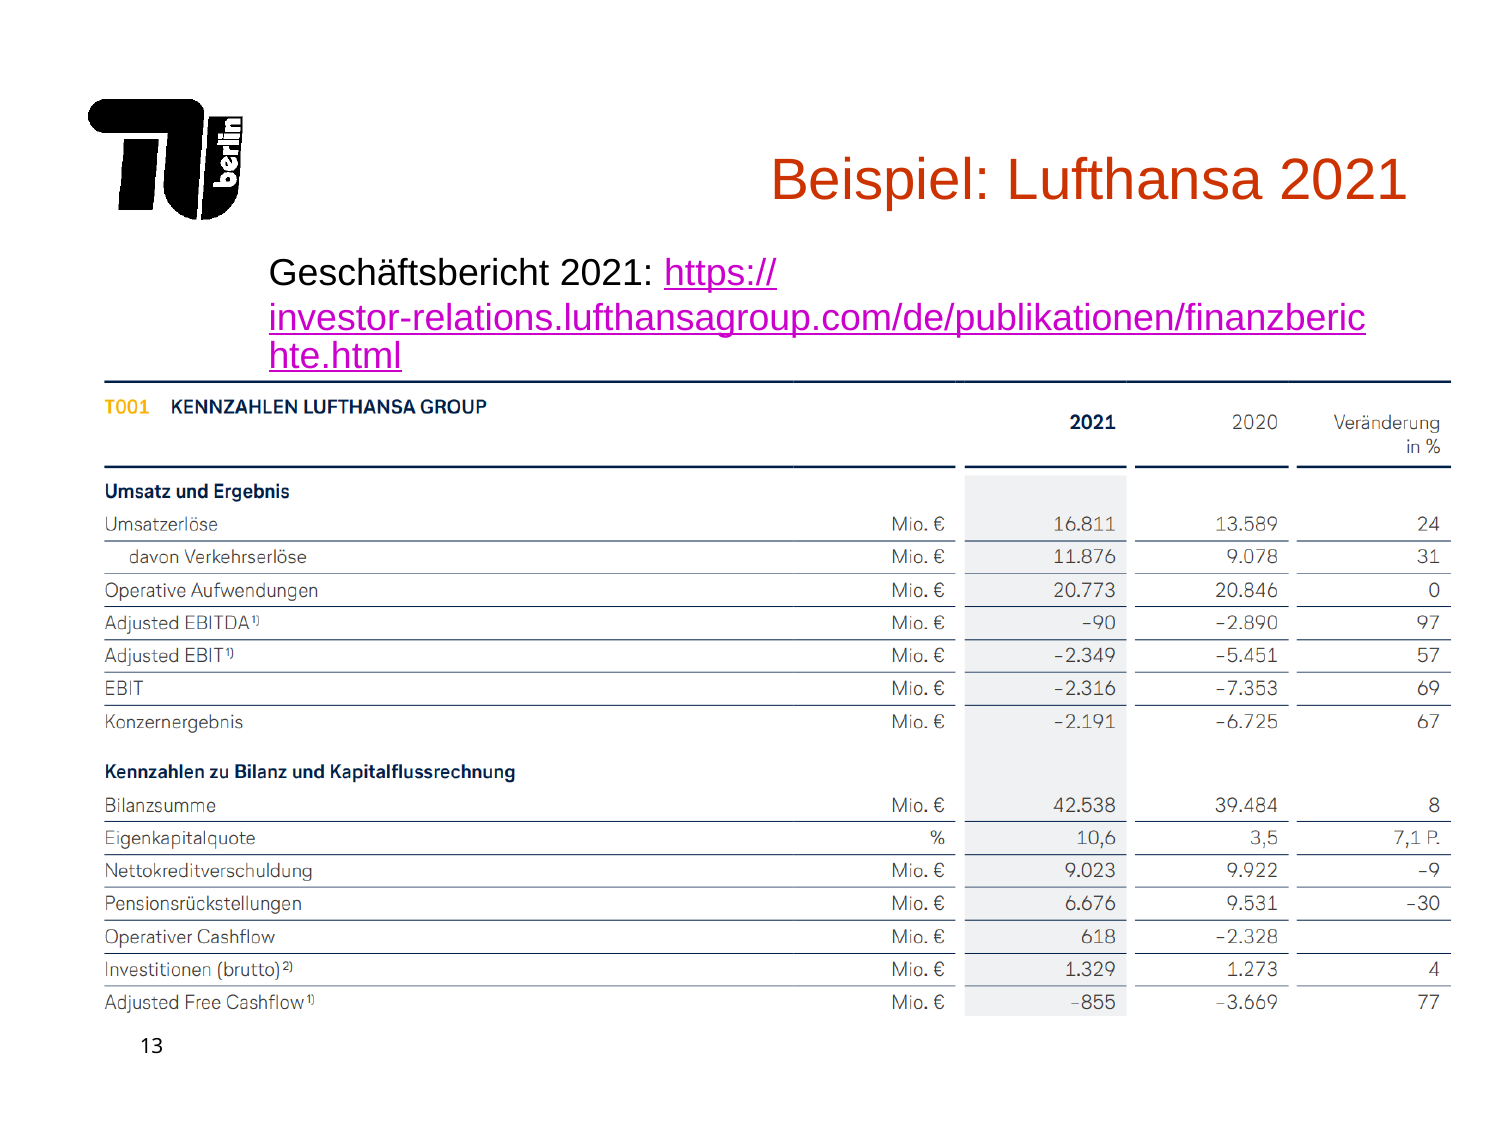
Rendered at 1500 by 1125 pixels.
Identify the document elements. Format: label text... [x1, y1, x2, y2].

picture [100, 377, 1453, 1016]
title Beispiel: Lufthansa 2021 [253, 62, 1425, 220]
picture [88, 99, 243, 220]
text_box Geschäftsbericht 2021: https://investor-relations.lufthansagroup.com/de/publikationen/finanzberichte.html [253, 240, 1392, 362]
